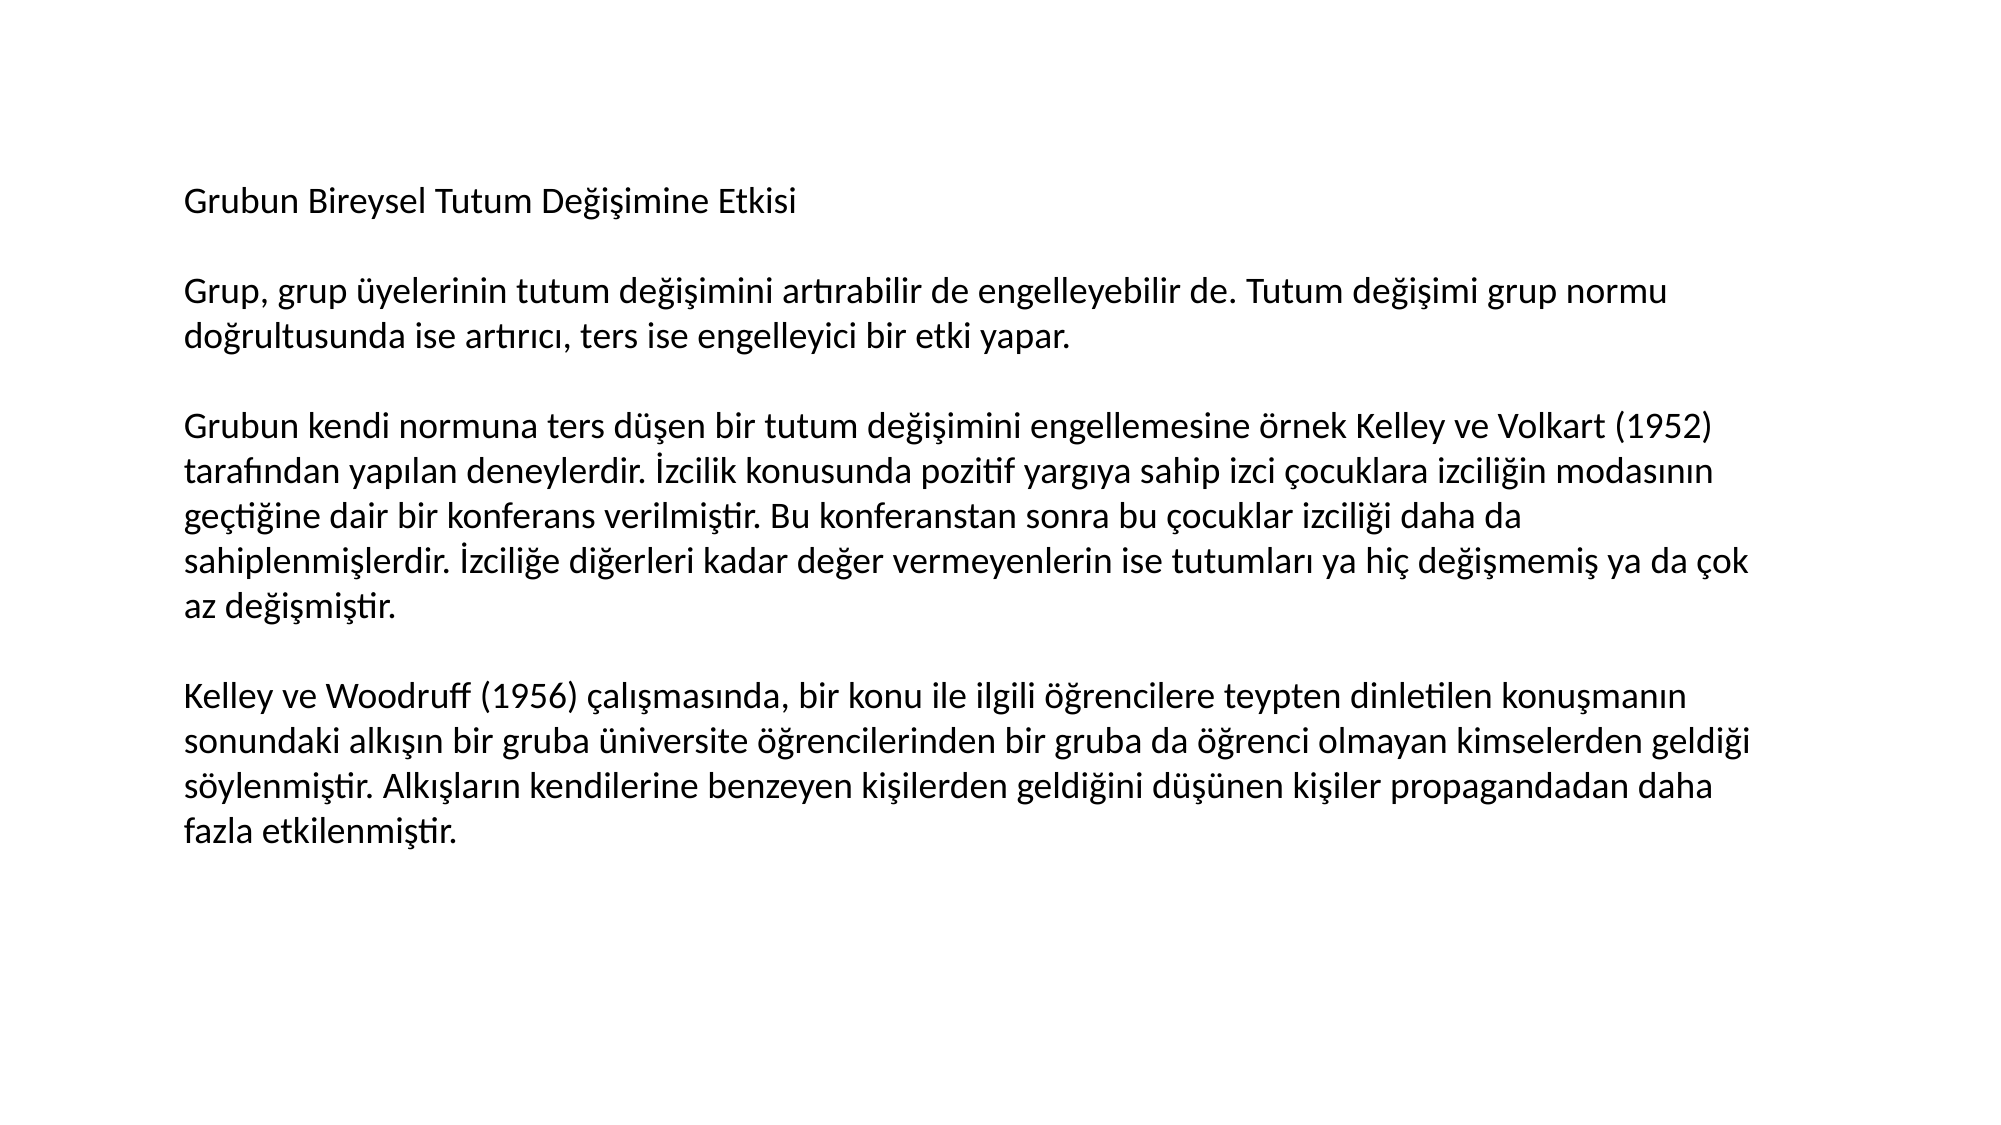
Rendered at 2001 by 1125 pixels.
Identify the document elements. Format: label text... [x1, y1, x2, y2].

text_box Grubun Bireysel Tutum Değişimine Etkisi Grup, grup üyelerinin tutum değişimini artırabilir de engelleyebilir de. Tutum değişimi grup normu doğrultusunda ise artırıcı, ters ise engelleyici bir etki yapar. Grubun kendi normuna ters düşen bir tutum değişimini engellemesine örnek Kelley ve Volkart (1952) tarafından yapılan deneylerdir. İzcilik konusunda pozitif yargıya sahip izci çocuklara izciliğin modasının geçtiğine dair bir konferans verilmiştir. Bu konferanstan sonra bu çocuklar izciliği daha da sahiplenmişlerdir. İzciliğe diğerleri kadar değer vermeyenlerin ise tutumları ya hiç değişmemiş ya da çok az değişmiştir. Kelley ve Woodruff (1956) çalışmasında, bir konu ile ilgili öğrencilere teypten dinletilen konuşmanın sonundaki alkışın bir gruba üniversite öğrencilerinden bir gruba da öğrenci olmayan kimselerden geldiği söylenmiştir. Alkışların kendilerine benzeyen kişilerden geldiğini düşünen kişiler propagandadan daha fazla etkilenmiştir. [168, 168, 1804, 859]
